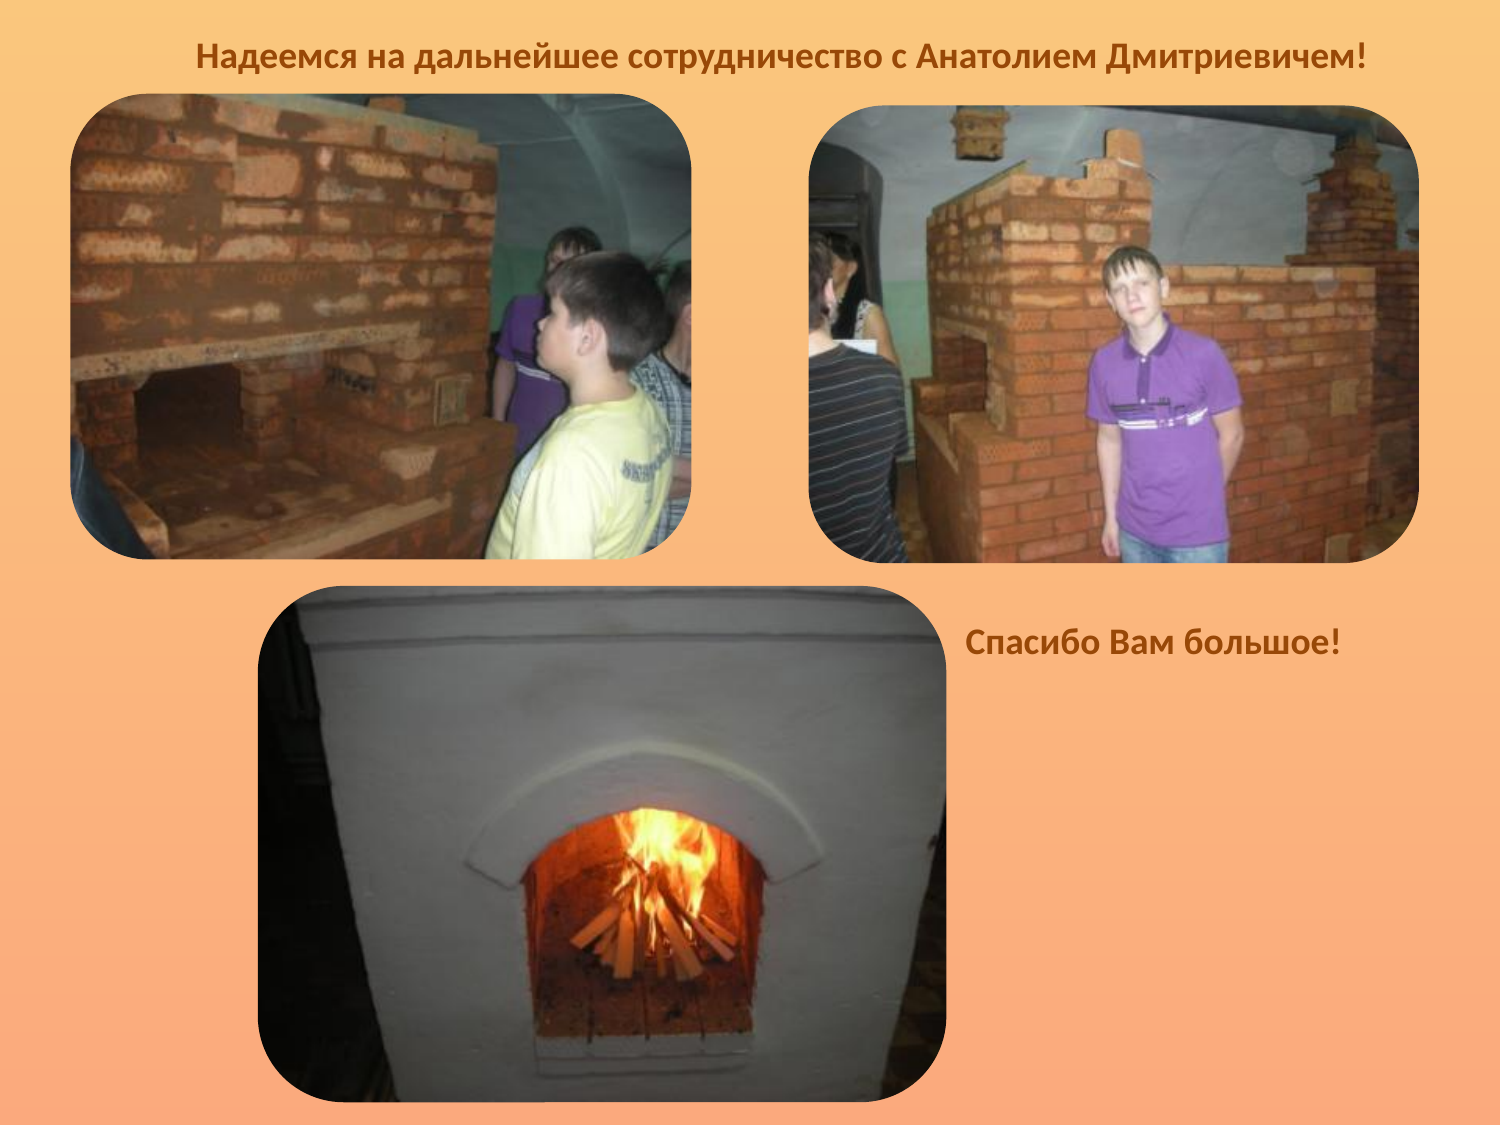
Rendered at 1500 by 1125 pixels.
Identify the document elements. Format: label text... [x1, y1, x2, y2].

picture [808, 105, 1420, 564]
picture [70, 93, 692, 560]
text_box Спасибо Вам большое! [951, 609, 1358, 670]
picture [257, 585, 947, 1103]
text_box Надеемся на дальнейшее сотрудничество с Анатолием Дмитриевичем! [181, 23, 1384, 84]
